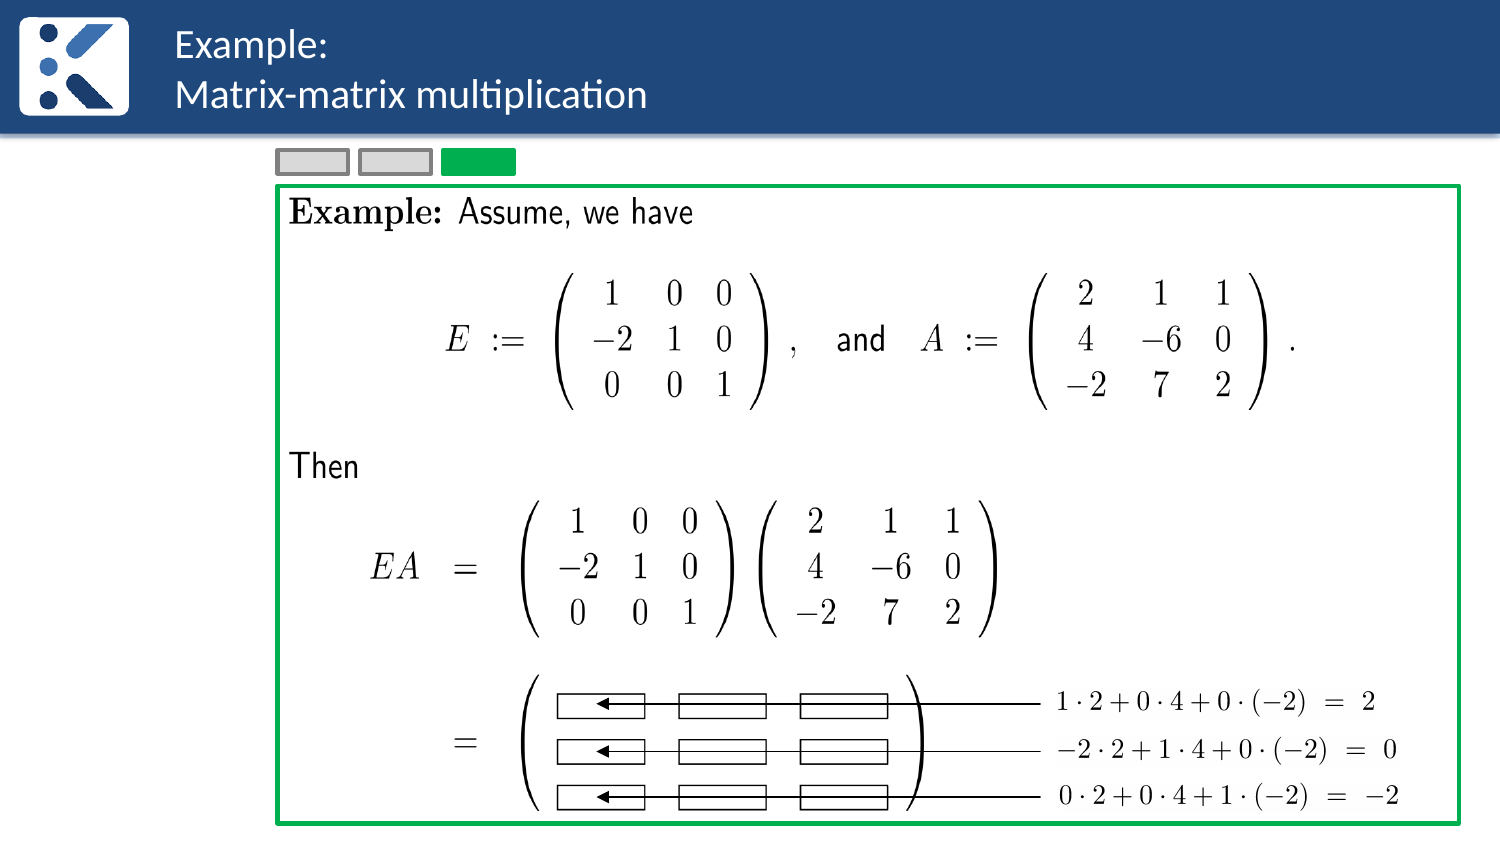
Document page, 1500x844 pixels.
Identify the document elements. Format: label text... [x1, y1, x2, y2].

text_box [441, 148, 516, 176]
title Example: Matrix-matrix multiplication [159, 8, 1483, 126]
text_box [275, 184, 1461, 826]
text_box [275, 148, 350, 176]
picture [288, 197, 1400, 813]
picture [27, 18, 122, 115]
text_box [358, 148, 433, 176]
